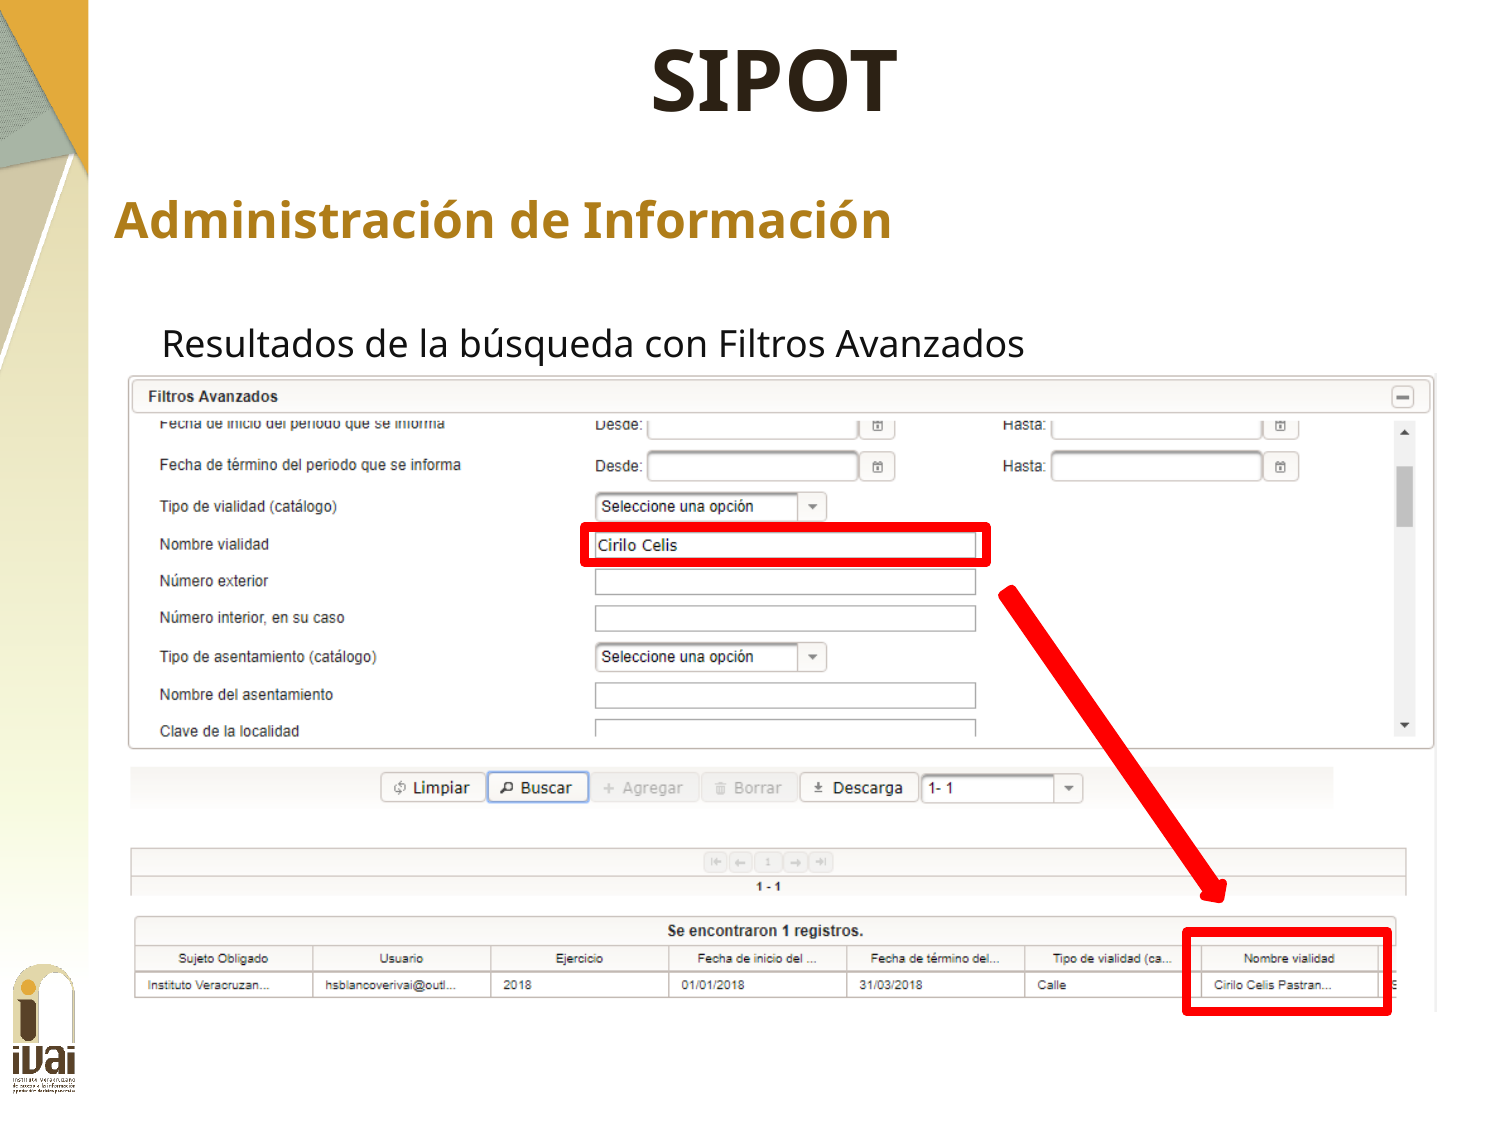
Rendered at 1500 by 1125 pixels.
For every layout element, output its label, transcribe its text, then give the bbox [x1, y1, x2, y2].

text_box SIPOT Administración de Información [100, 19, 1451, 207]
picture [0, 0, 89, 1094]
text_box Resultados de la búsqueda con Filtros Avanzados [146, 312, 1041, 373]
picture [123, 373, 1437, 1012]
